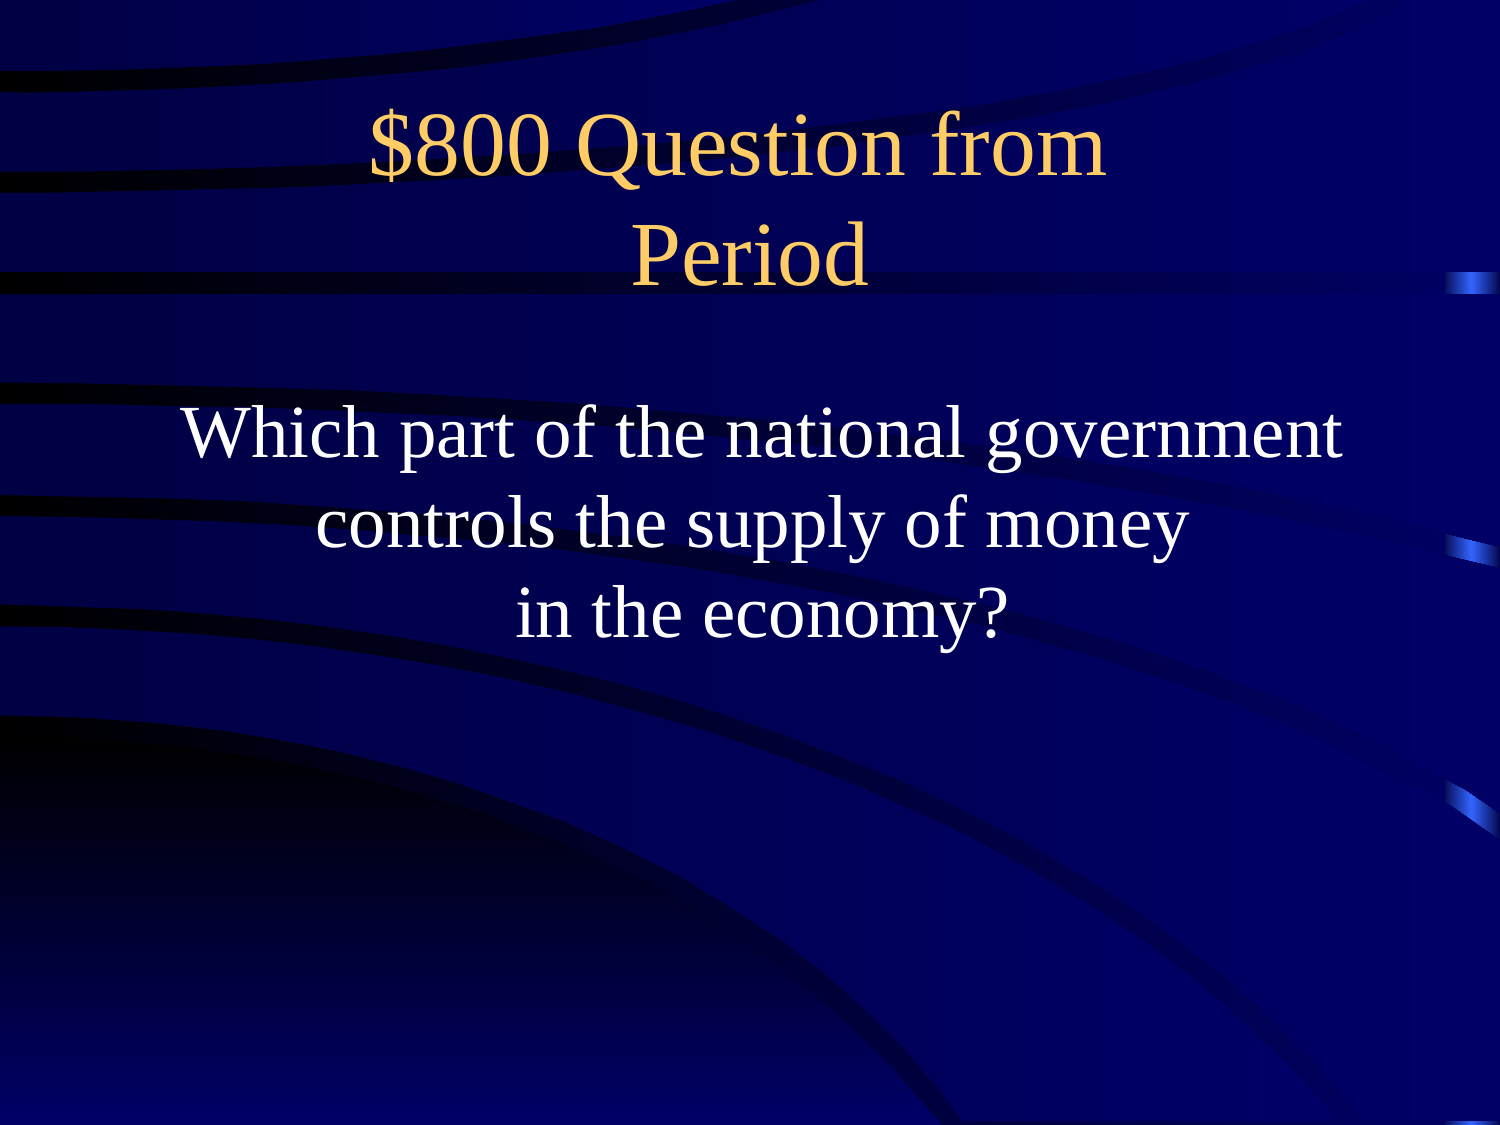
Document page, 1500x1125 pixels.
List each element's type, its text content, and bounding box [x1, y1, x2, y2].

text_box Which part of the national government controls the supply of money in the economy? [150, 374, 1375, 660]
title $800 Question from Period [112, 99, 1388, 288]
